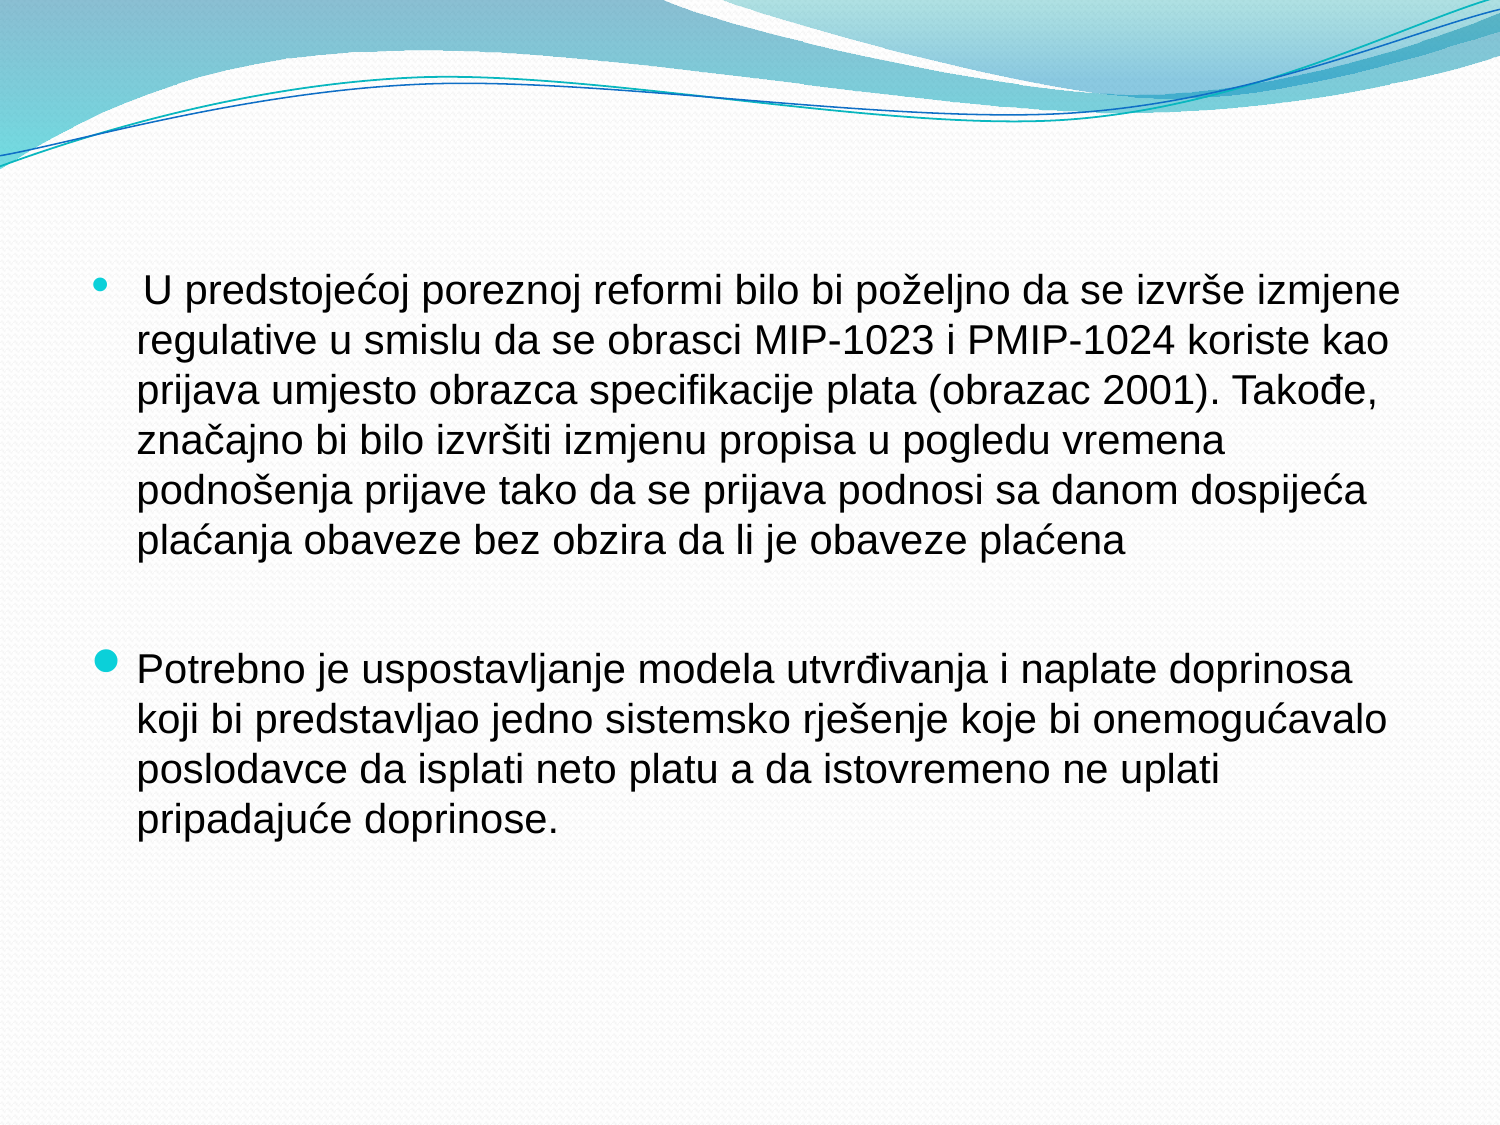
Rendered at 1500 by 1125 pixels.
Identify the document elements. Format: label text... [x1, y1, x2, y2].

list U predstojećoj poreznoj reformi bilo bi poželjno da se izvrše izmjene regulative u smislu da se obrasci MIP-1023 i PMIP-1024 koriste kao prijava umjesto obrazca specifikacije plata (obrazac 2001). Takođe, značajno bi bilo izvršiti izmjenu propisa u pogledu vremena podnošenja prijave tako da se prijava podnosi sa danom dospijeća plaćanja obaveze bez obzira da li je obaveze plaćena Potrebno je uspostavljanje modela utvrđivanja i naplate doprinosa koji bi predstavljao jedno sistemsko rješenje koje bi onemogućavalo poslodavce da isplati neto platu a da istovremeno ne uplati pripadajuće doprinose. [76, 255, 1427, 976]
